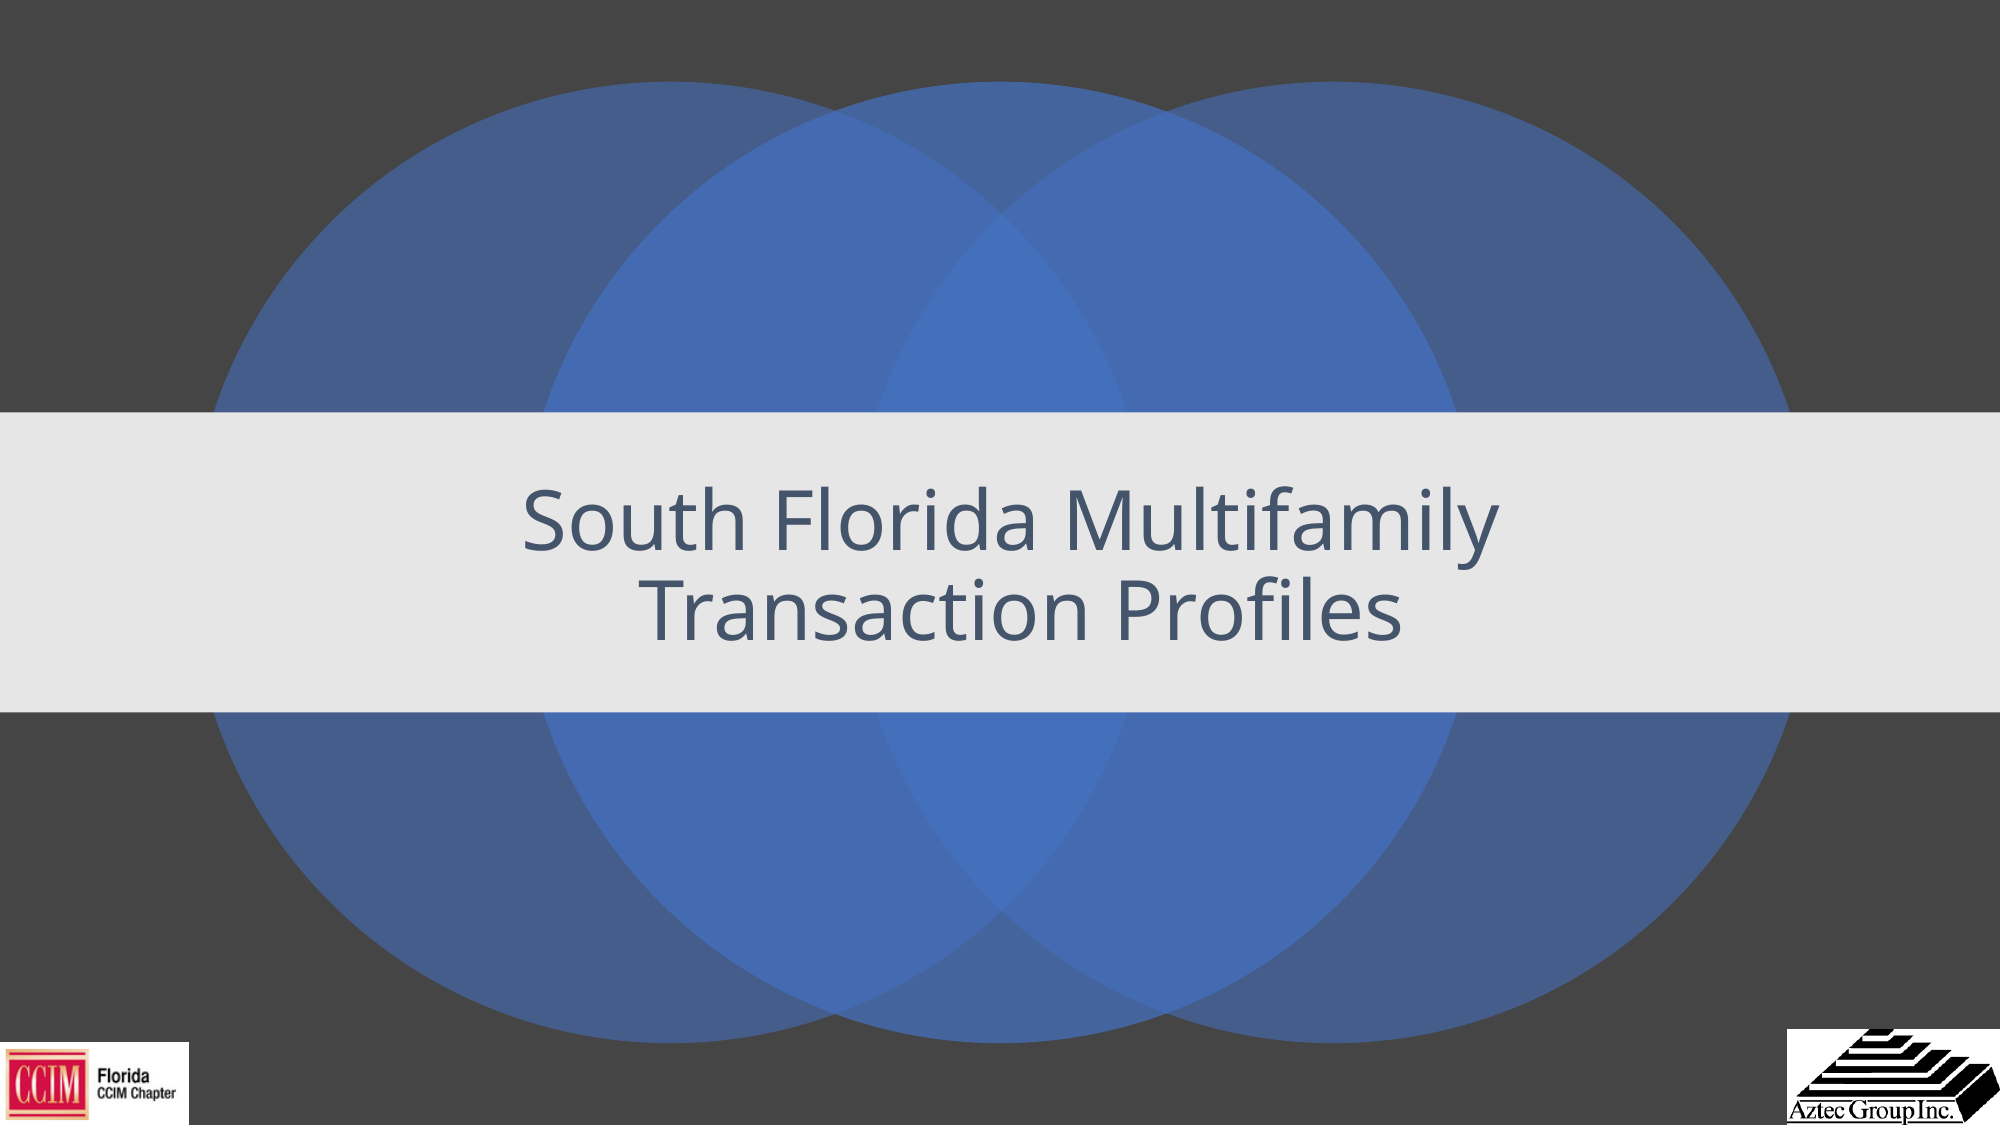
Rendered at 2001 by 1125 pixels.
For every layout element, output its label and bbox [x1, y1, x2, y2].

picture [1787, 1029, 2000, 1125]
text_box [1814, 411, 2000, 713]
text_box [0, 411, 189, 713]
text_box [189, 81, 1814, 1044]
picture [0, 1042, 189, 1125]
